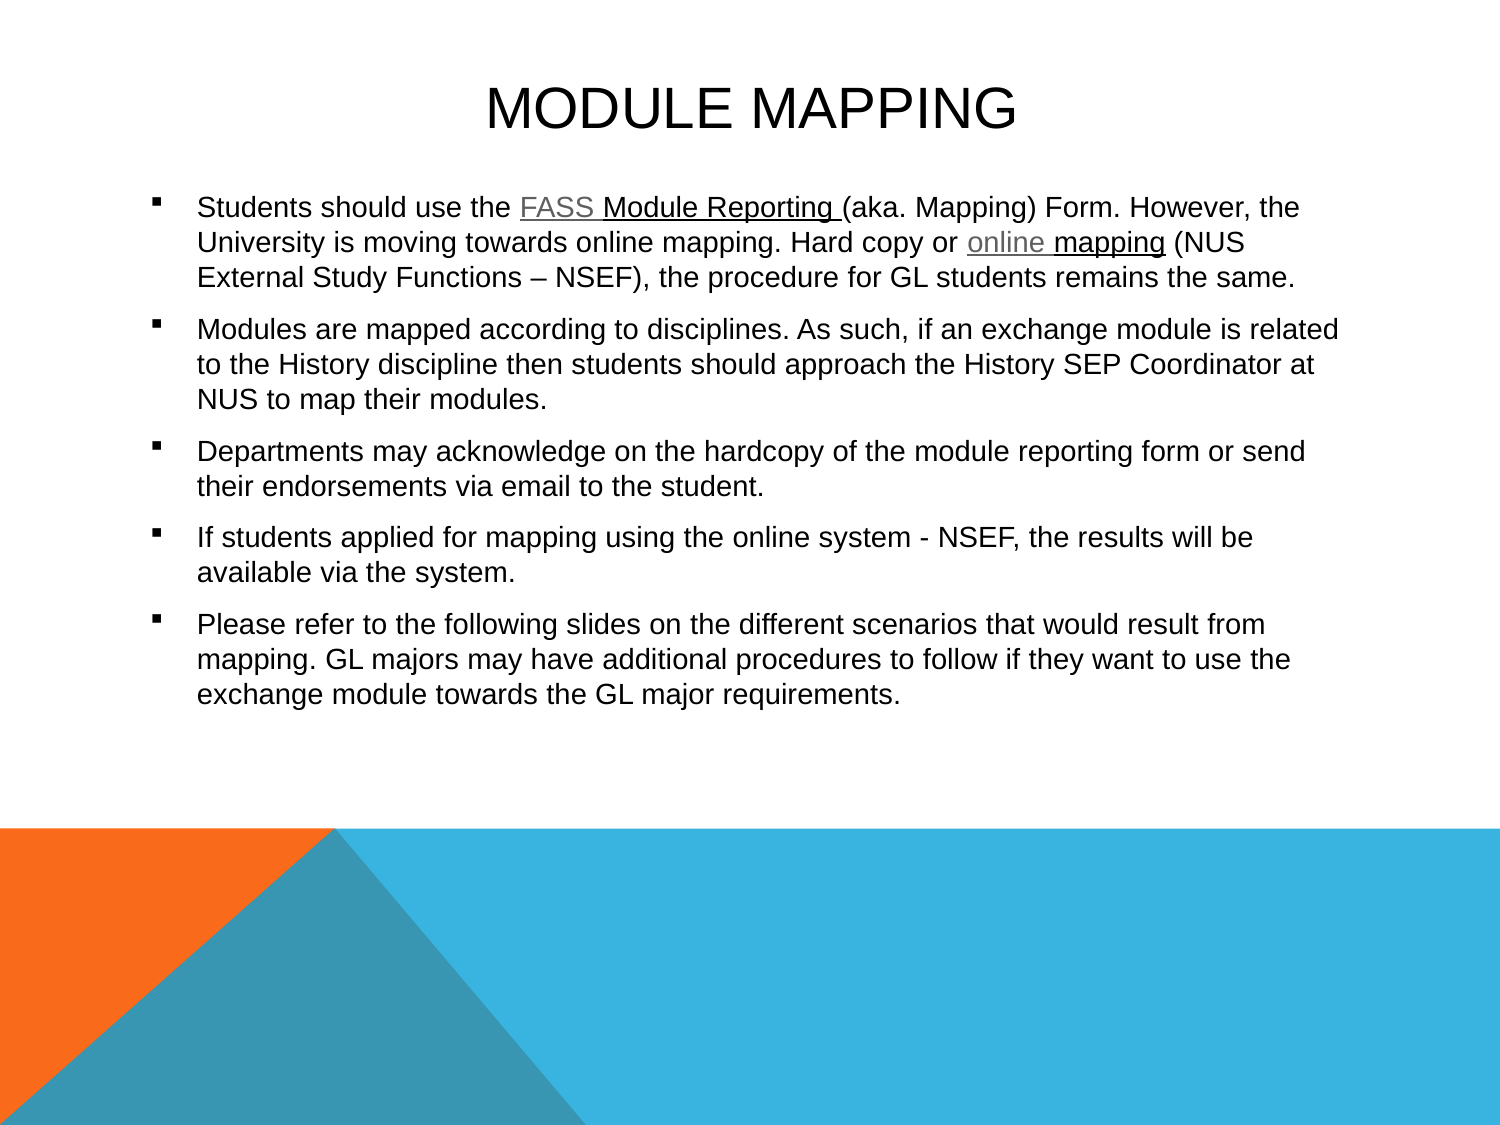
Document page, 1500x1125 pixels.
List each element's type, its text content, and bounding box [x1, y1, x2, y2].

list Students should use the FASS Module Reporting (aka. Mapping) Form. However, the University is moving towards online mapping. Hard copy or online mapping (NUS External Study Functions – NSEF), the procedure for GL students remains the same. Modules are mapped according to disciplines. As such, if an exchange module is related to the History discipline then students should approach the History SEP Coordinator at NUS to map their modules. Departments may acknowledge on the hardcopy of the module reporting form or send their endorsements via email to the student. If students applied for mapping using the online system - NSEF, the results will be available via the system. Please refer to the following slides on the different scenarios that would result from mapping. GL majors may have additional procedures to follow if they want to use the exchange module towards the GL major requirements. [135, 180, 1369, 768]
title MODULE MAPPING [135, 60, 1369, 150]
